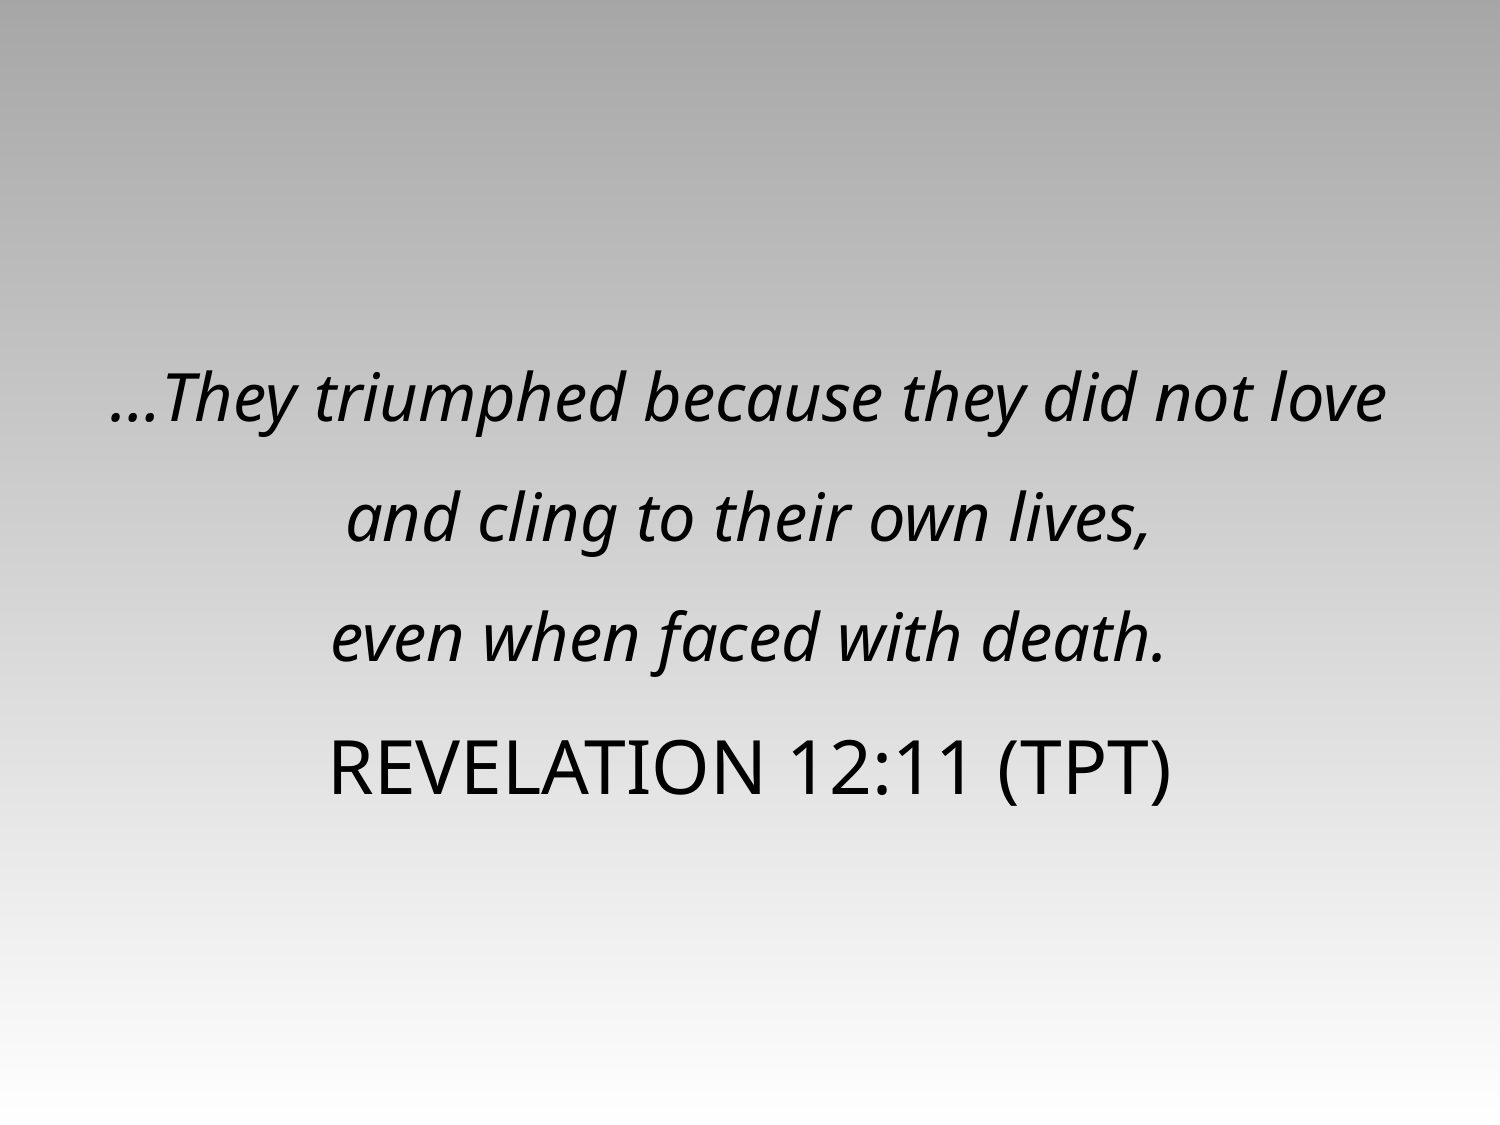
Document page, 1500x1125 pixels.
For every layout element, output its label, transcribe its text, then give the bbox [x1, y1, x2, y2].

text_box …They triumphed because they did not love and cling to their own lives, even when faced with death. REVELATION 12:11 (TPT) [74, 307, 1425, 818]
